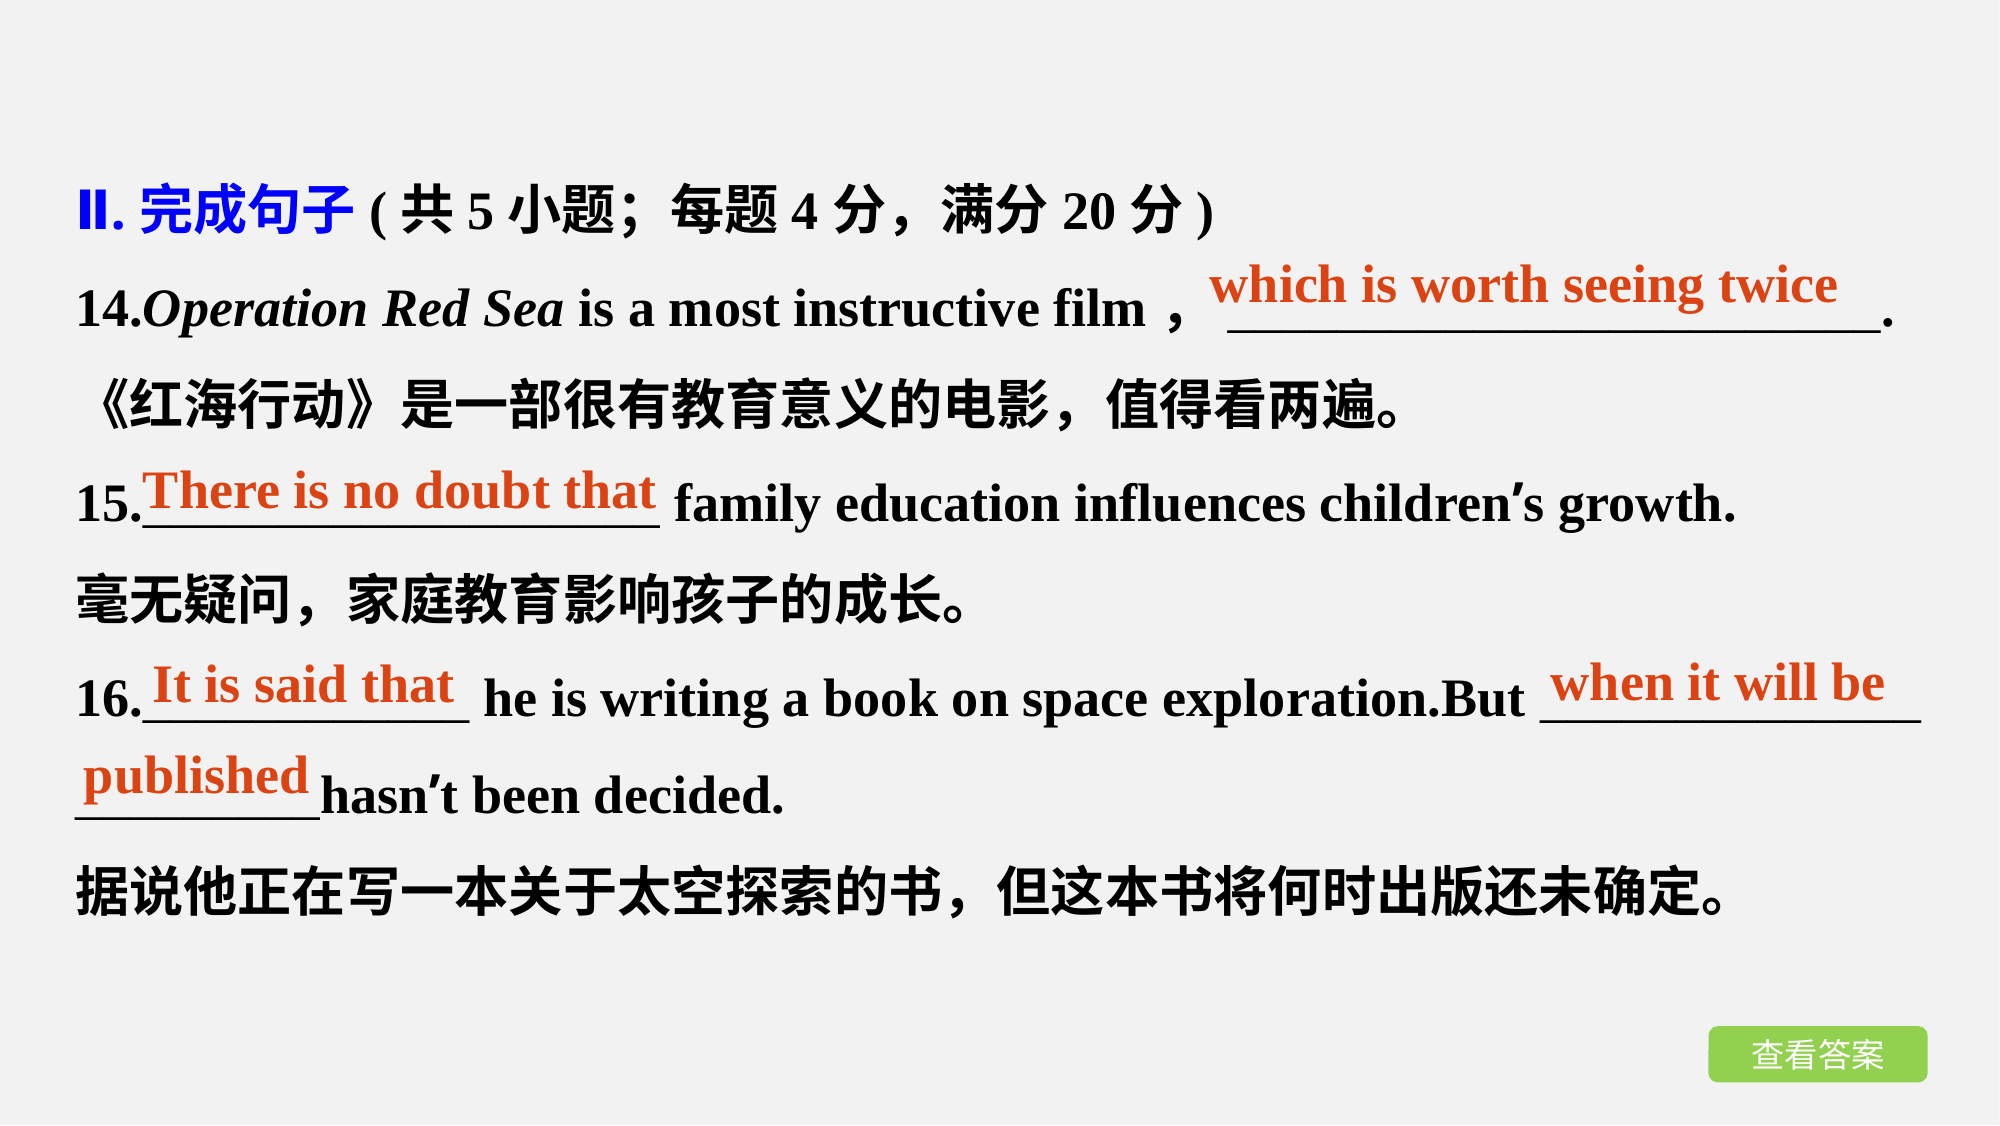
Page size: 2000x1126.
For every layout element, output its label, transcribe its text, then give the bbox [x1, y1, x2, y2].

text_box There is no doubt that [128, 447, 673, 527]
text_box 查看答案 [1706, 1023, 1930, 1085]
text_box published [69, 731, 326, 812]
text_box Ⅱ.完成句子(共5小题；每题4分，满分20分) 14.Operation Red Sea is a most instructive film，________________________. 《红海行动》是一部很有教育意义的电影，值得看两遍。 15.___________________ family education influences children’s growth. 毫无疑问，家庭教育影响孩子的成长。 16.____________ he is writing a book on space exploration.But ______________ _________hasn’t been decided. 据说他正在写一本关于太空探索的书，但这本书将何时出版还未确定。 [54, 132, 1945, 933]
text_box which is worth seeing twice [1194, 241, 1854, 321]
text_box It is said that [137, 640, 471, 721]
text_box when it will be [1535, 639, 1902, 719]
